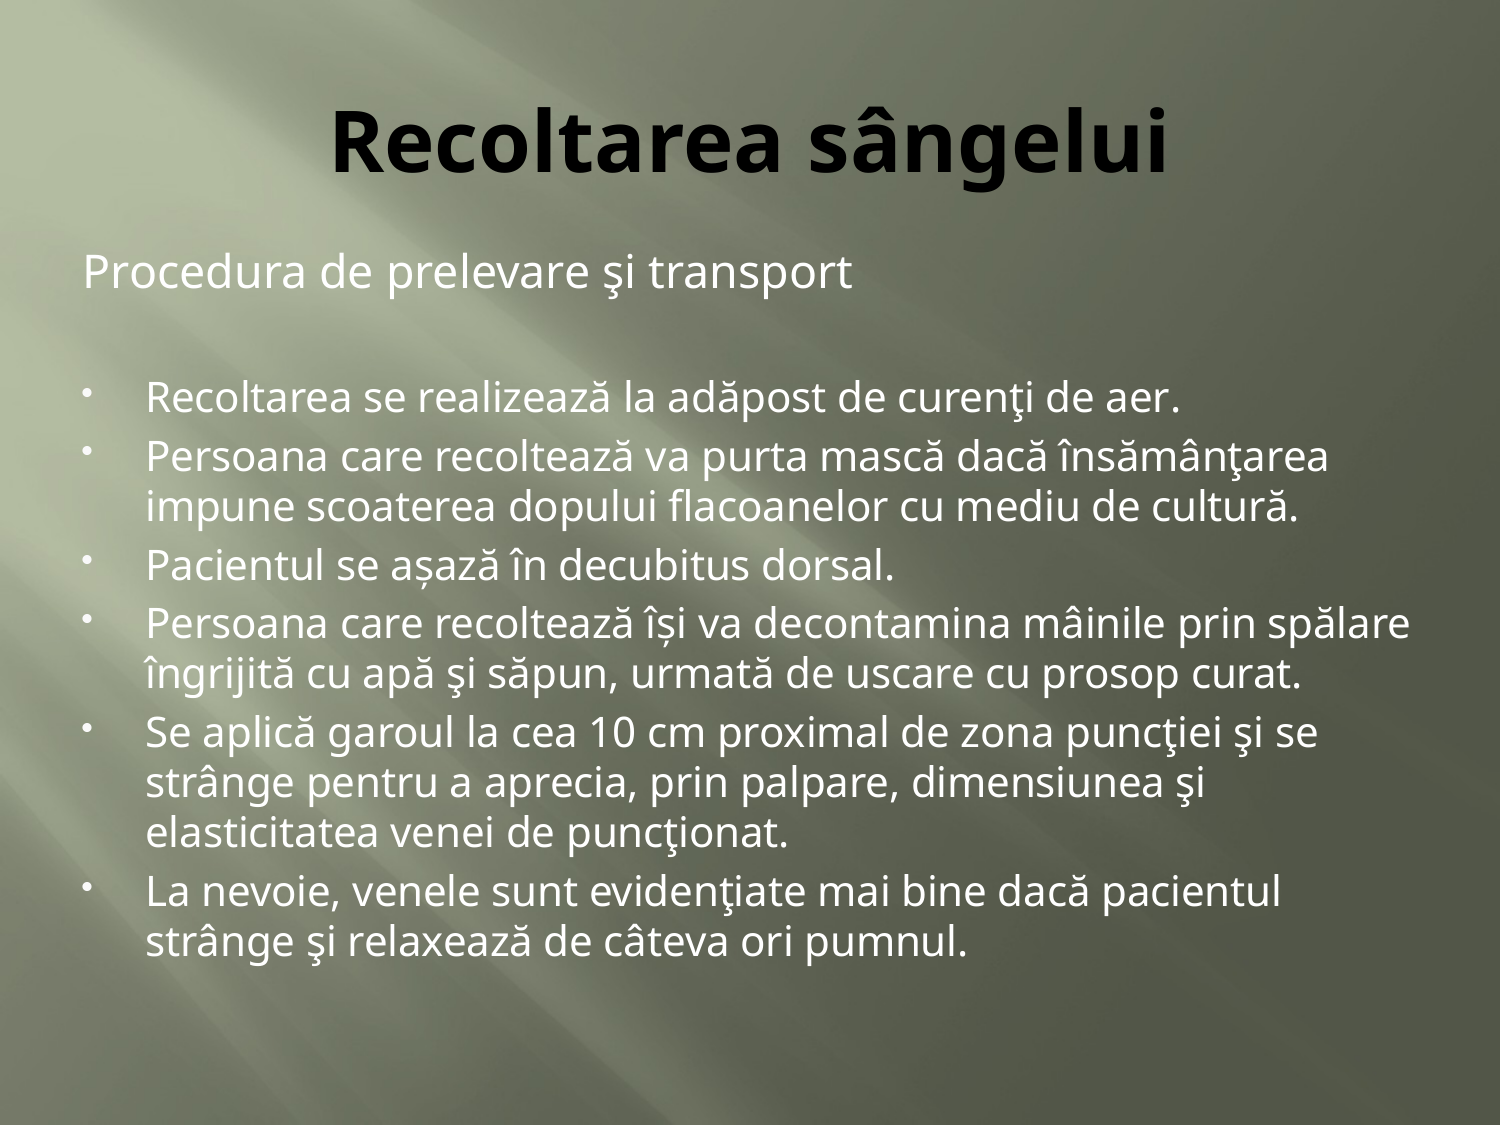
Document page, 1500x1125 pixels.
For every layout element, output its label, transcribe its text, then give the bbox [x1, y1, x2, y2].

picture [0, 0, 1500, 1125]
title Recoltarea sângelui [75, 45, 1425, 233]
list Procedura de prelevare şi transport Recoltarea se realizează la adăpost de curenţi de aer. Persoana care recoltează va purta mască dacă însămânţarea impune scoaterea dopului flacoanelor cu mediu de cultură. Pacientul se aşază în decubitus dorsal. Persoana care recoltează îşi va decontamina mâinile prin spălare îngrijită cu apă şi săpun, urmată de uscare cu prosop curat. Se aplică garoul la cea 10 cm proximal de zona puncţiei şi se strânge pentru a aprecia, prin palpare, dimensiunea şi elasticitatea venei de puncţionat. La nevoie, venele sunt evidenţiate mai bine dacă pacientul strânge şi relaxează de câteva ori pumnul. [46, 234, 1432, 1007]
